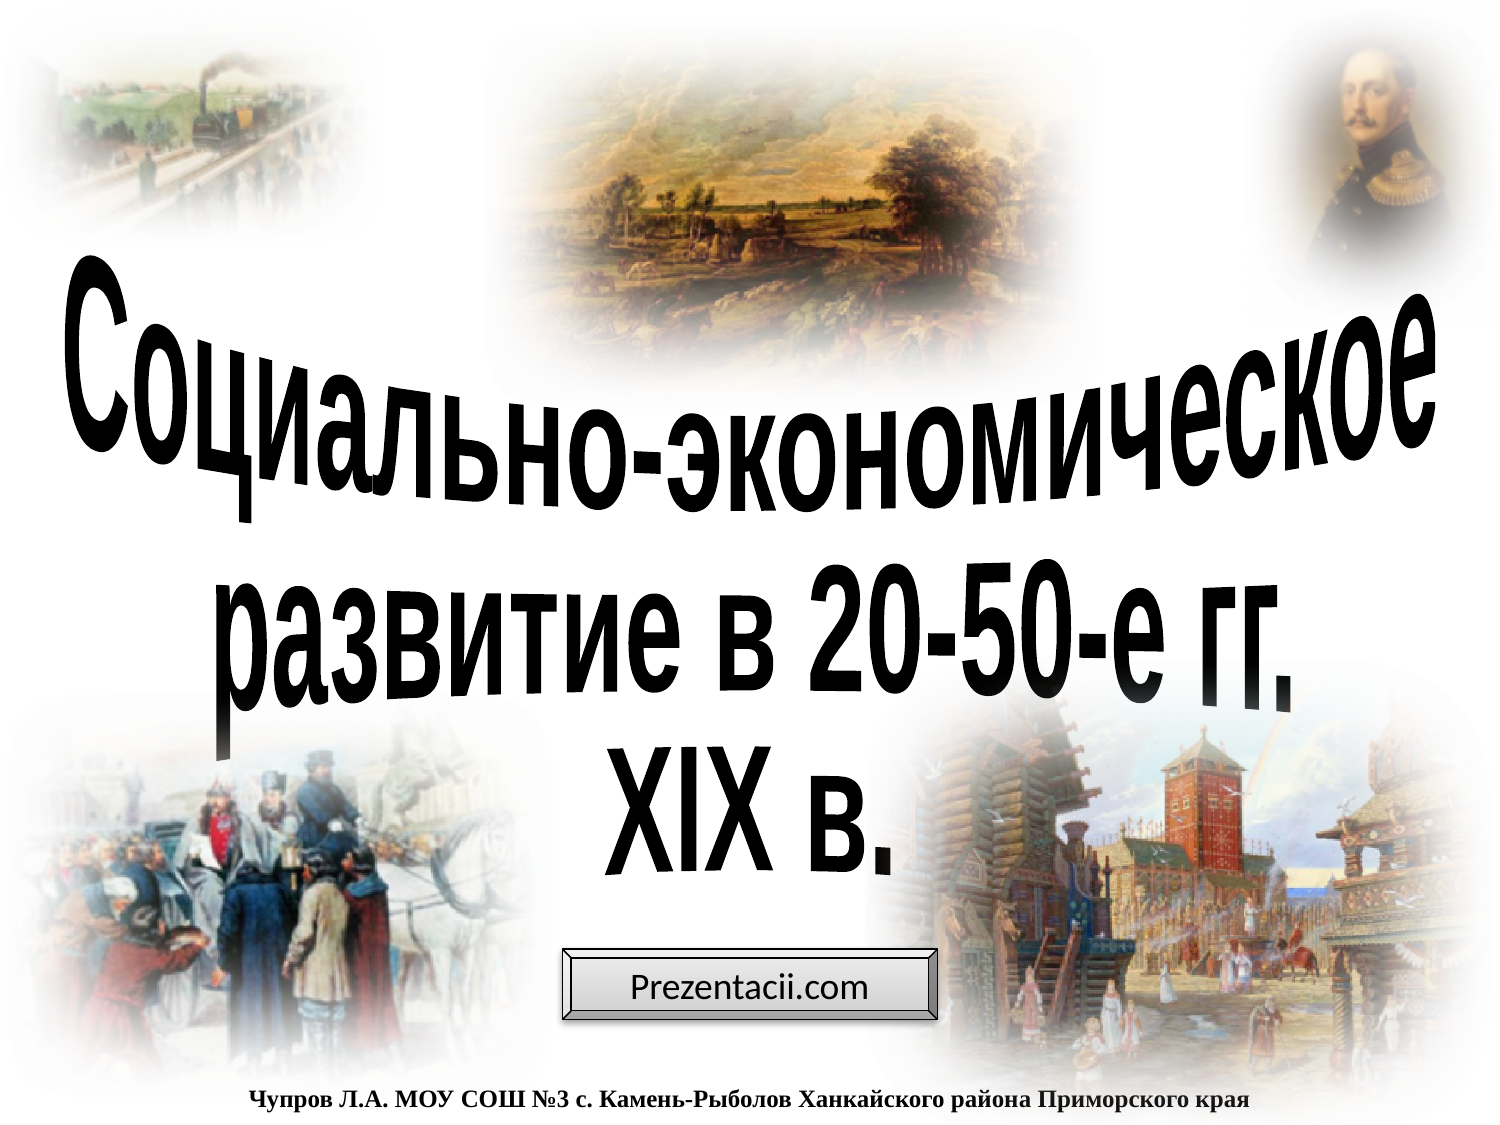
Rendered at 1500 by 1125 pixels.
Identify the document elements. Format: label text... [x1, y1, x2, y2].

text_box Prezentacii.com [561, 948, 839, 1021]
text_box Чупров Л.А. МОУ СОШ №3 с. Камень-Рыболов Ханкайского района Приморского края [0, 1068, 839, 1125]
picture [0, 0, 1500, 1125]
